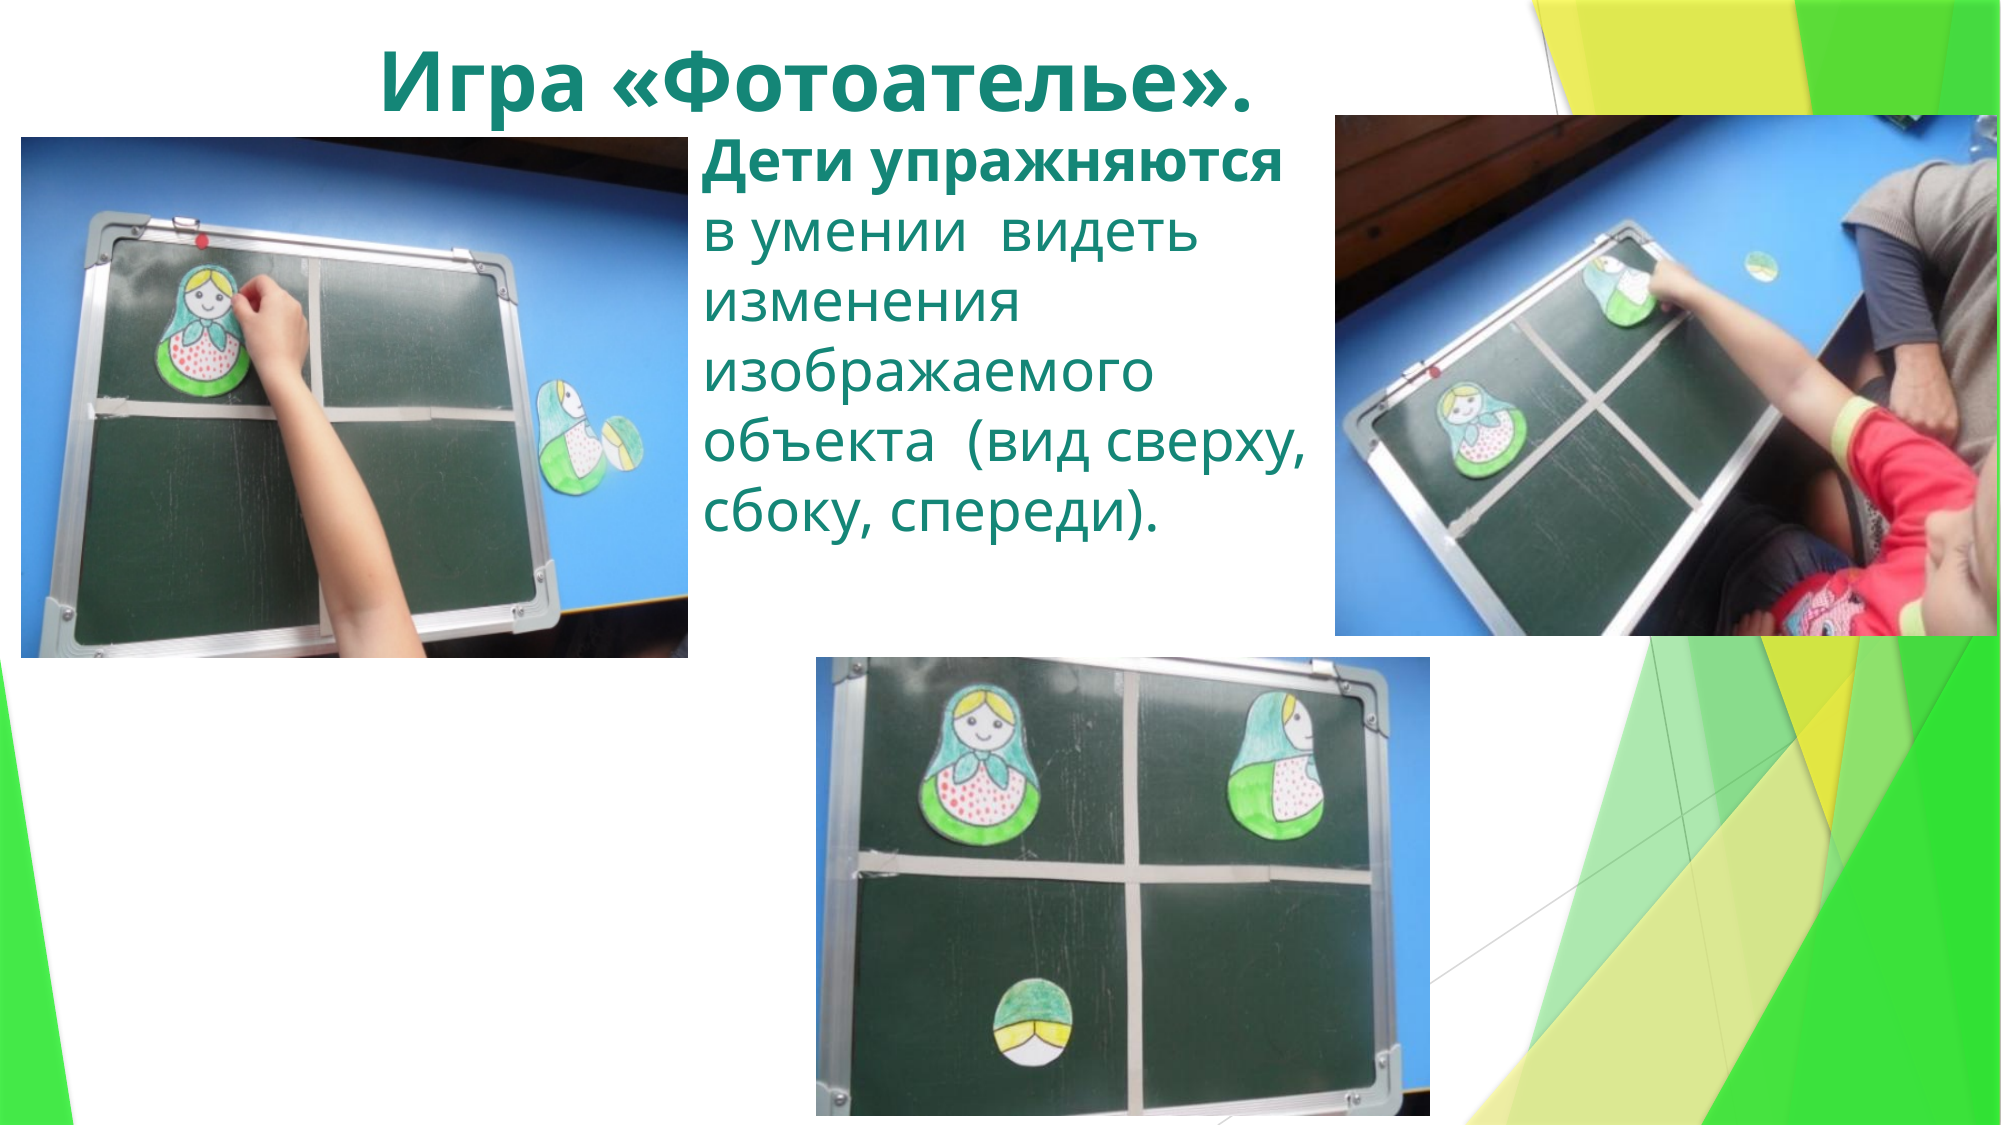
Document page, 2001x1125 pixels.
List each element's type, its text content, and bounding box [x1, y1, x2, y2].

picture [815, 656, 1430, 1117]
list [20, 137, 689, 658]
title Игра «Фотоателье». [111, 21, 1522, 136]
text_box Дети упражняются в умении видеть изменения изображаемого объекта (вид сверху, сбоку, спереди). [687, 115, 1334, 621]
picture [1334, 115, 1998, 636]
